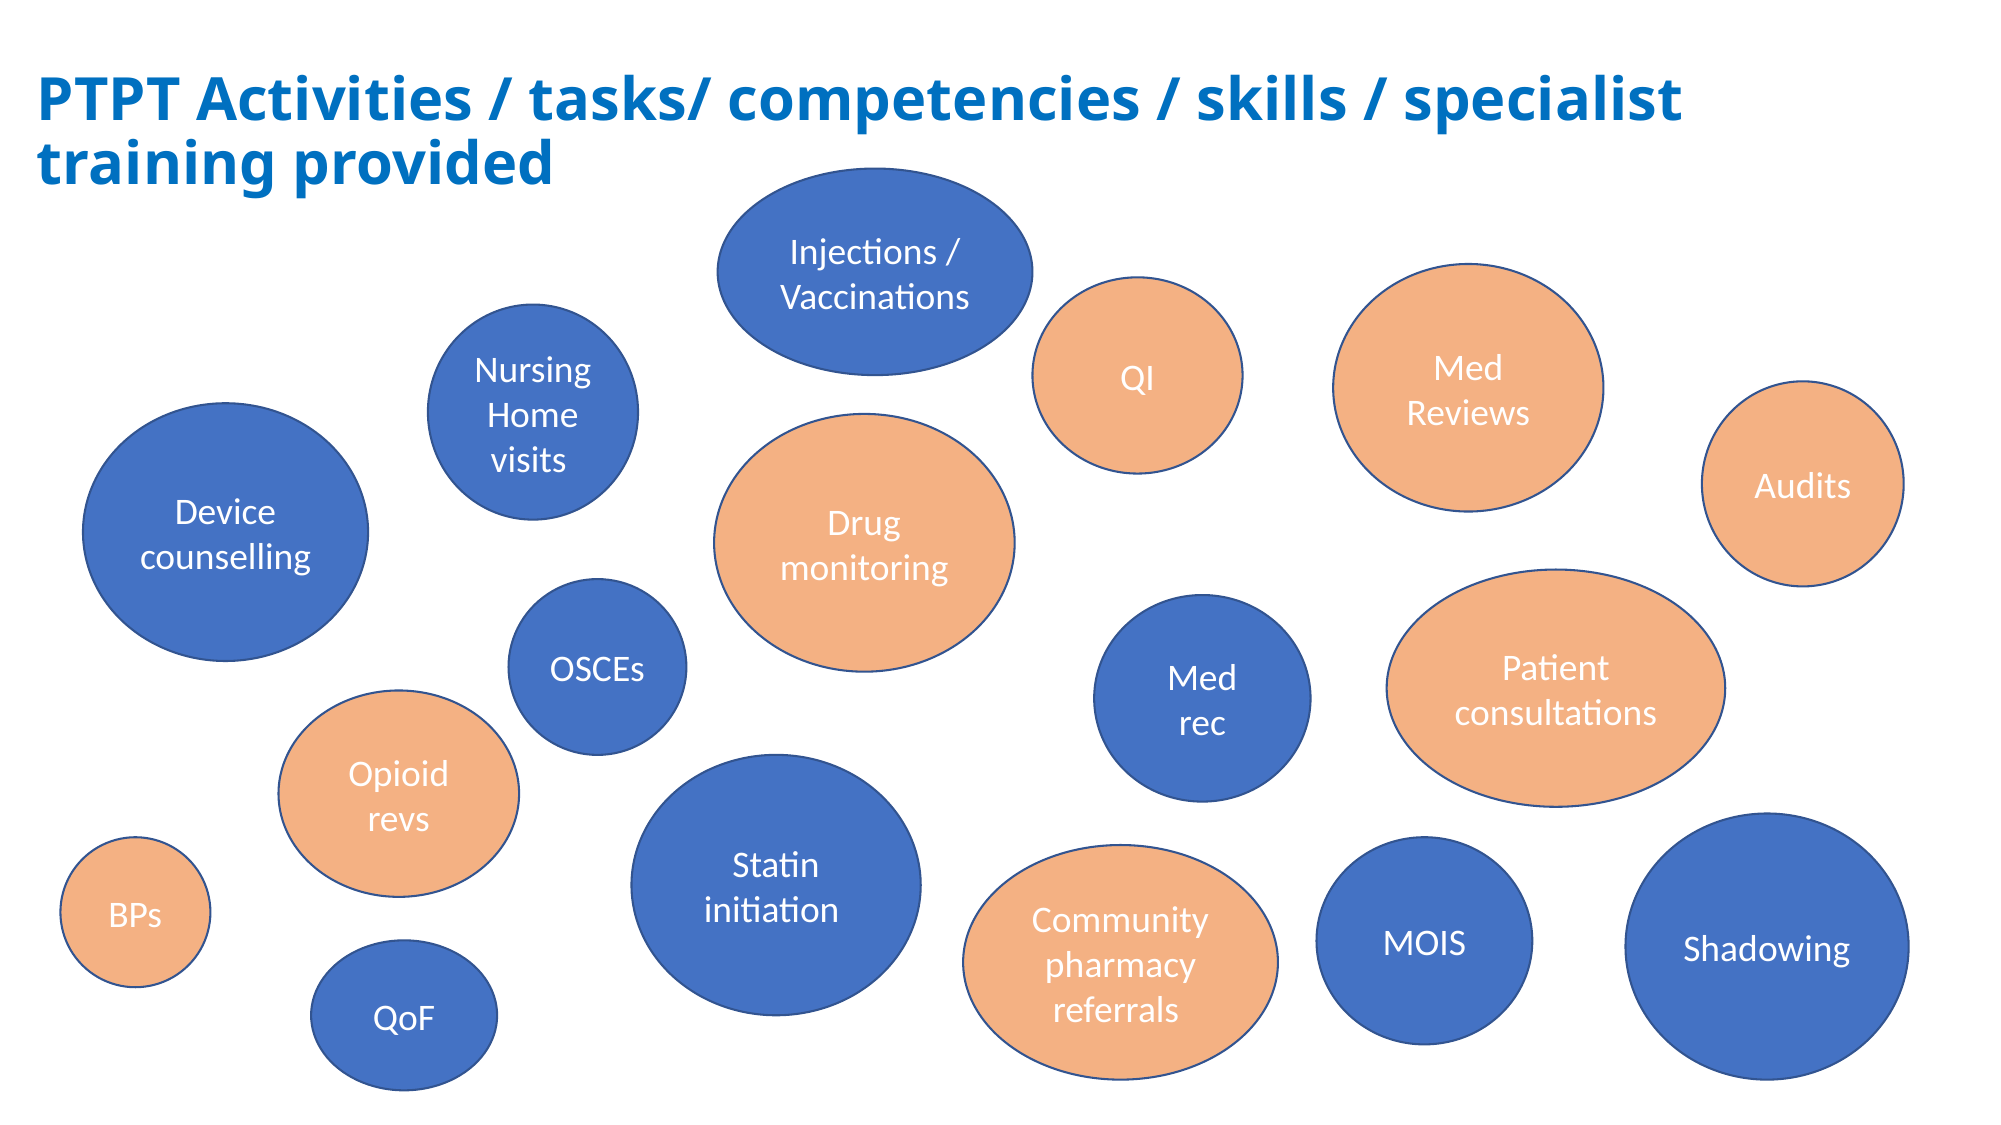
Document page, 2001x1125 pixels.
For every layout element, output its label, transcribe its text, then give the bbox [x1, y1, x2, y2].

text_box QoF [310, 939, 499, 1092]
text_box BPs [59, 836, 212, 989]
text_box Statin initiation [630, 753, 922, 1017]
text_box Audits [1700, 380, 1905, 588]
text_box Nursing Home visits [426, 303, 640, 521]
text_box Shadowing [1624, 812, 1910, 1081]
text_box Med rec [1093, 594, 1312, 803]
text_box OSCEs [507, 578, 688, 756]
text_box Device counselling [81, 402, 370, 663]
text_box Patient consultations [1385, 568, 1727, 808]
text_box Opioid revs [277, 689, 521, 898]
text_box Community pharmacy referrals [962, 843, 1279, 1081]
text_box QI [1031, 276, 1244, 475]
title PTPT Activities / tasks/ competencies / skills / specialist training provided [21, 59, 1863, 278]
text_box Med Reviews [1332, 262, 1605, 513]
text_box Injections / Vaccinations [716, 167, 1034, 377]
text_box Drug monitoring [713, 412, 1016, 673]
text_box MOIS [1315, 836, 1534, 1046]
